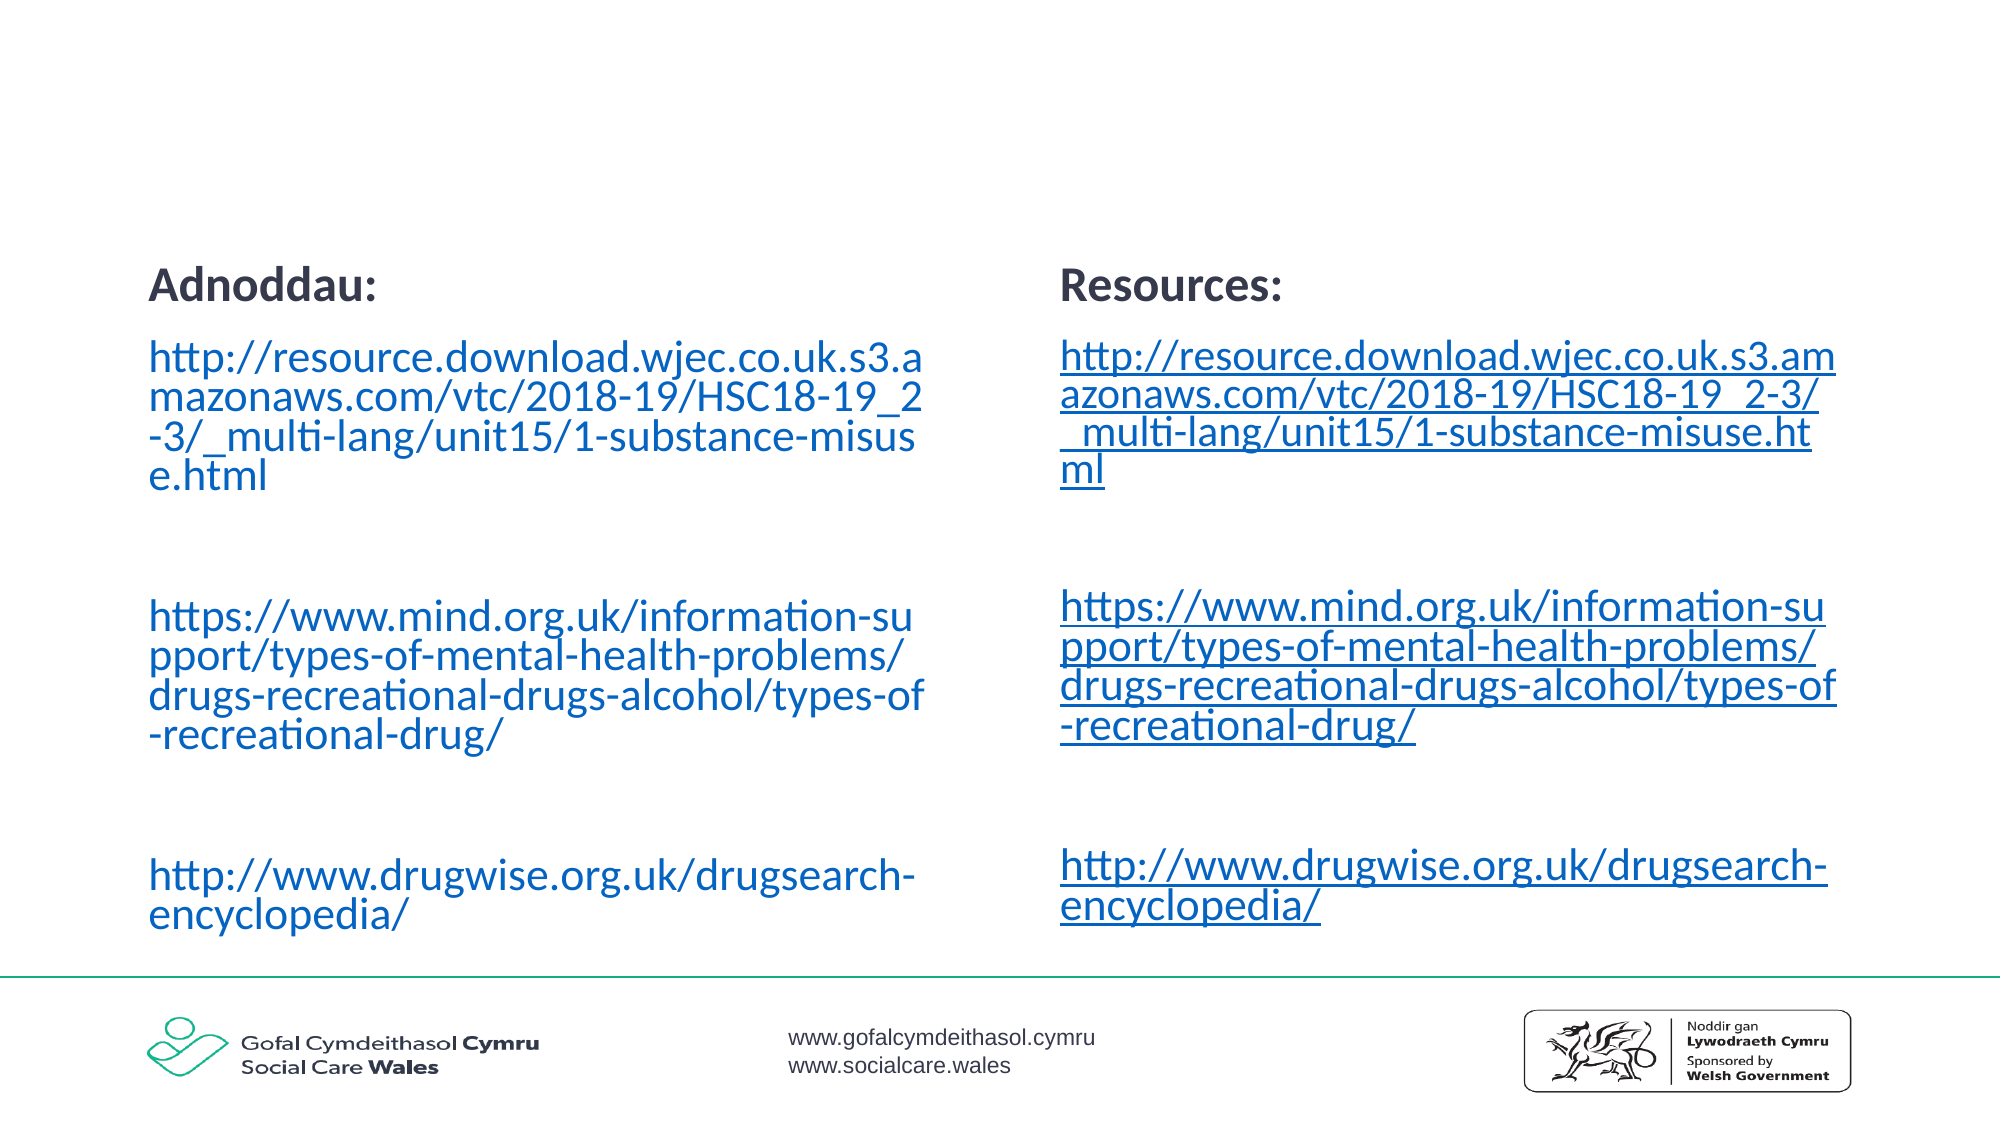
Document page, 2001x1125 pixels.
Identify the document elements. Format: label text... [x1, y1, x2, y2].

picture [1516, 995, 1860, 1106]
list Adnoddau: http://resource.download.wjec.co.uk.s3.amazonaws.com/vtc/2018-19/HSC18-19_2-3/_multi-lang/unit15/1-substance-misuse.html https://www.mind.org.uk/information-support/types-of-mental-health-problems/drugs-recreational-drugs-alcohol/types-of-recreational-drug/ http://www.drugwise.org.uk/drugsearch-encyclopedia/ [133, 250, 941, 822]
list Resources: http://resource.download.wjec.co.uk.s3.amazonaws.com/vtc/2018-19/HSC18-19_2-3/_multi-lang/unit15/1-substance-misuse.html https://www.mind.org.uk/information-support/types-of-mental-health-problems/drugs-recreational-drugs-alcohol/types-of-recreational-drug/ http://www.drugwise.org.uk/drugsearch-encyclopedia/ [1045, 250, 1853, 822]
